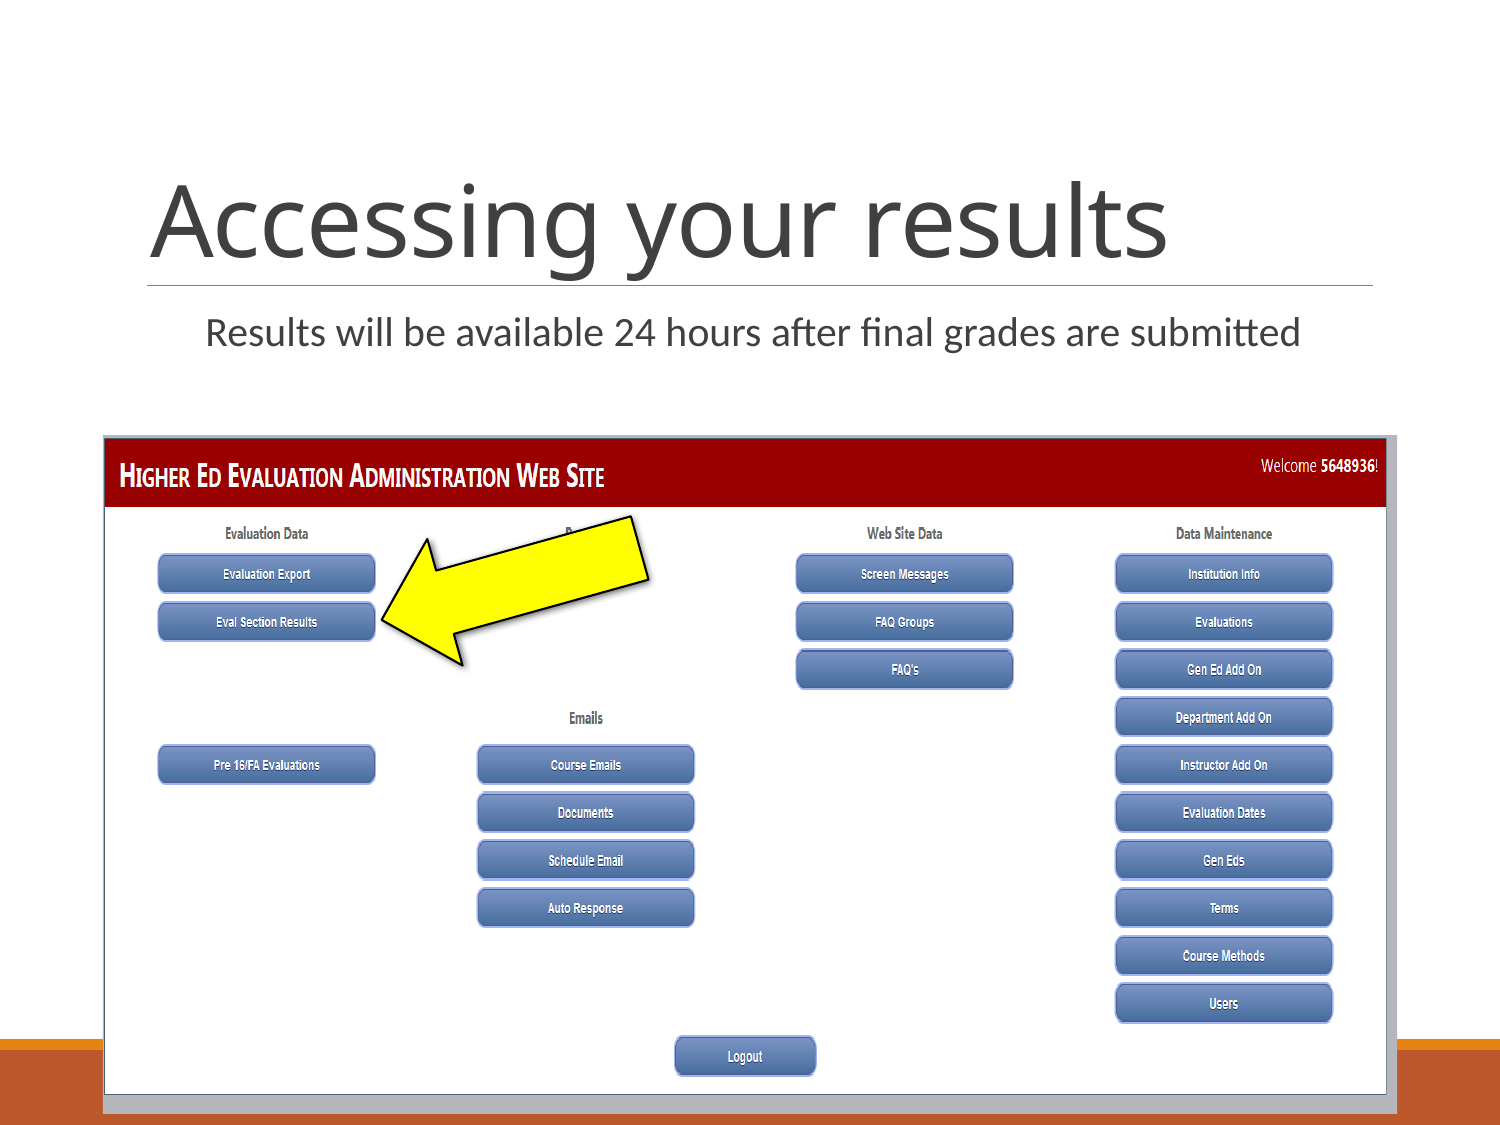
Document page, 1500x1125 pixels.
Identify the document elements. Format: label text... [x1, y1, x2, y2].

title Accessing your results [135, 47, 1373, 285]
list Results will be available 24 hours after final grades are submitted [135, 302, 1373, 431]
picture [102, 434, 1398, 1115]
